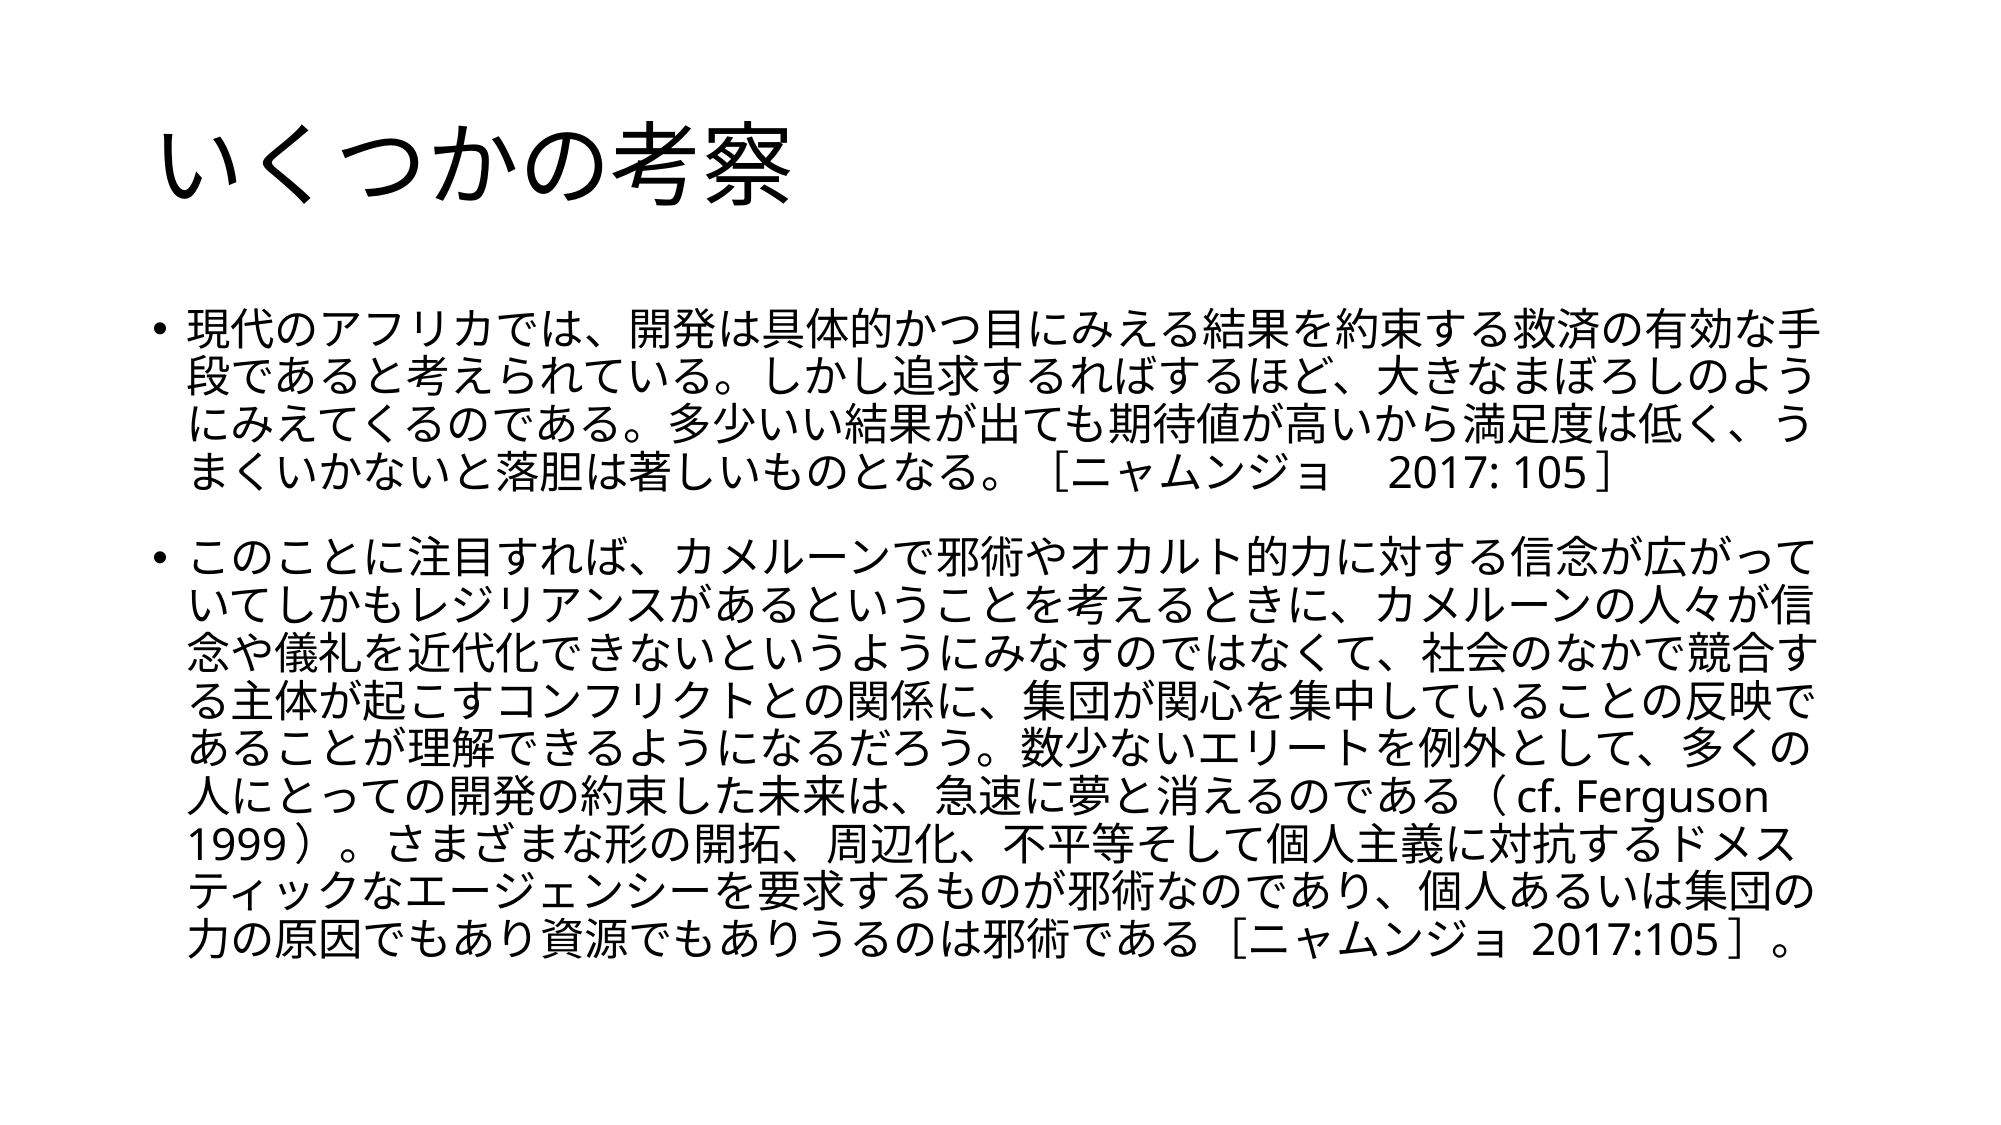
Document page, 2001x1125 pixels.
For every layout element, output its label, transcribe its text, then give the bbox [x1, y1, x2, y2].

list 現代のアフリカでは、開発は具体的かつ目にみえる結果を約束する救済の有効な手段であると考えられている。しかし追求するればするほど、大きなまぼろしのようにみえてくるのである。多少いい結果が出ても期待値が高いから満足度は低く、うまくいかないと落胆は著しいものとなる。［ニャムンジョ 2017: 105］ このことに注目すれば、カメルーンで邪術やオカルト的力に対する信念が広がっていてしかもレジリアンスがあるということを考えるときに、カメルーンの人々が信念や儀礼を近代化できないというようにみなすのではなくて、社会のなかで競合する主体が起こすコンフリクトとの関係に、集団が関心を集中していることの反映であることが理解できるようになるだろう。数少ないエリートを例外として、多くの人にとっての開発の約束した未来は、急速に夢と消えるのである（cf. Ferguson 1999）。さまざまな形の開拓、周辺化、不平等そして個人主義に対抗するドメスティックなエージェンシーを要求するものが邪術なのであり、個人あるいは集団の力の原因でもあり資源でもありうるのは邪術である［ニャムンジョ 2017:105］。 [137, 299, 1863, 1014]
title いくつかの考察 [137, 59, 1863, 278]
